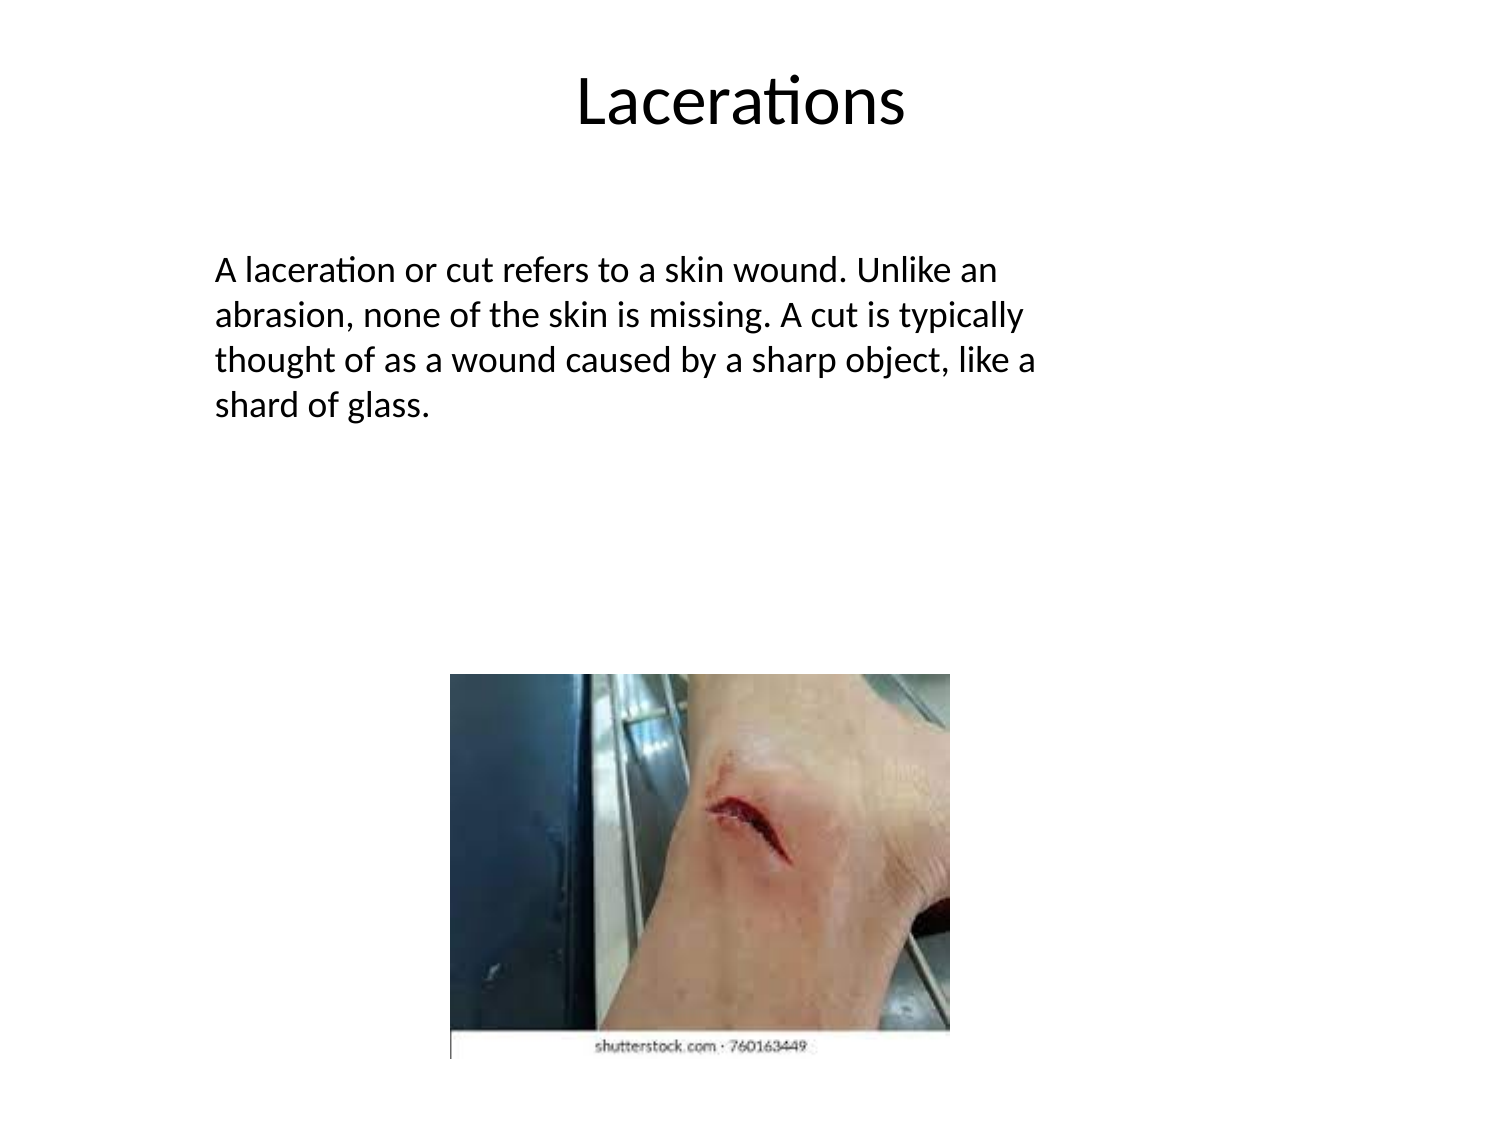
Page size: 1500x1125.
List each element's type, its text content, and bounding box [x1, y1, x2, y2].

title Lacerations [75, 45, 1425, 233]
text_box A laceration or cut refers to a skin wound. Unlike an abrasion, none of the skin is missing. A cut is typically thought of as a wound caused by a sharp object, like a shard of glass. [200, 237, 1125, 433]
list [449, 674, 951, 1059]
